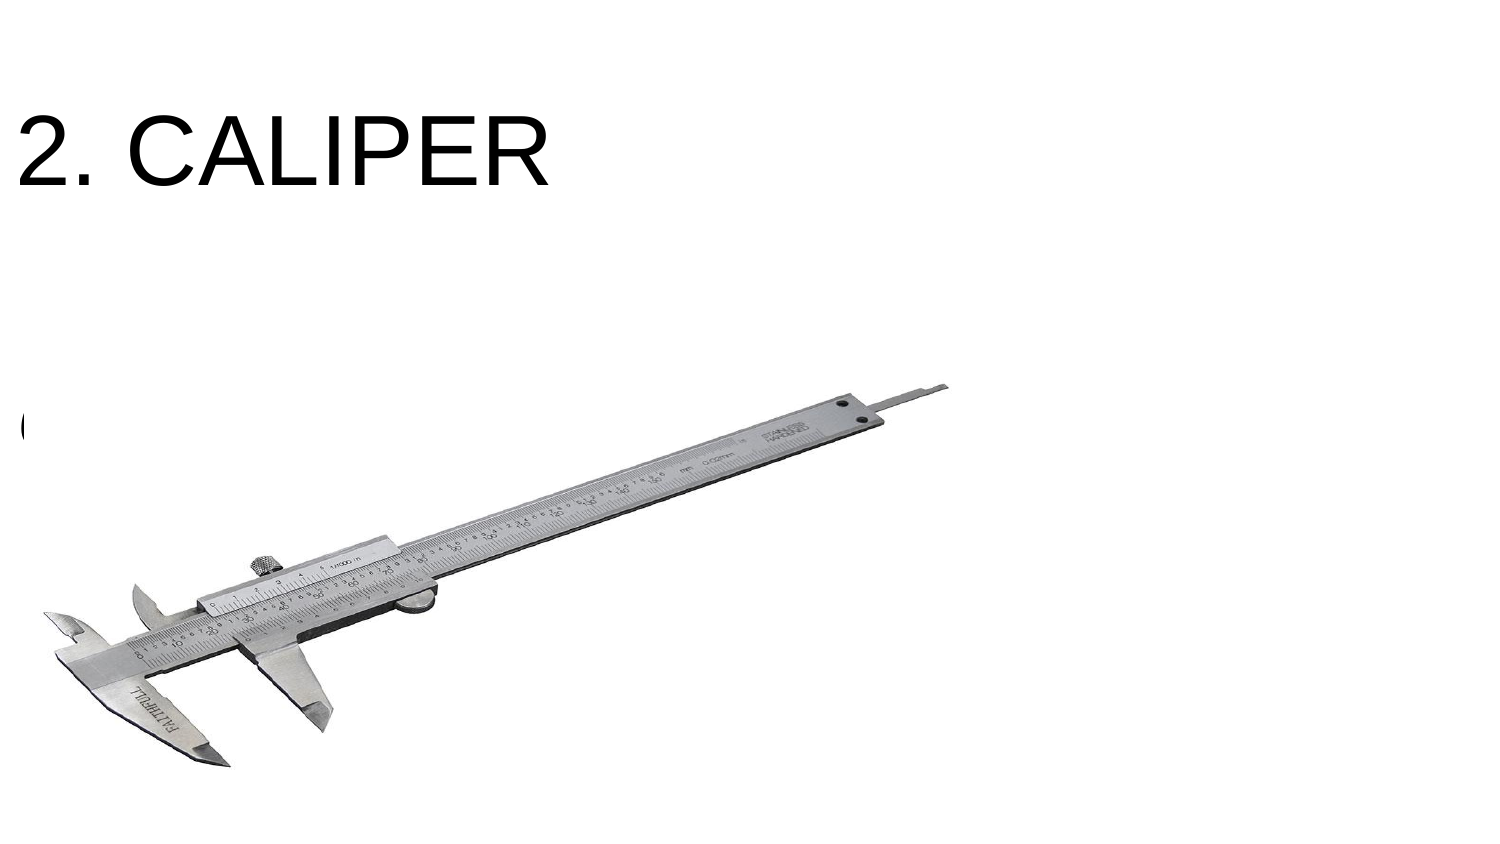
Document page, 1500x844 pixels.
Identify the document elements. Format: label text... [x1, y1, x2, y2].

text_box 2. CALIPER ‌ کولیس [0, 70, 1500, 461]
picture [24, 343, 967, 819]
